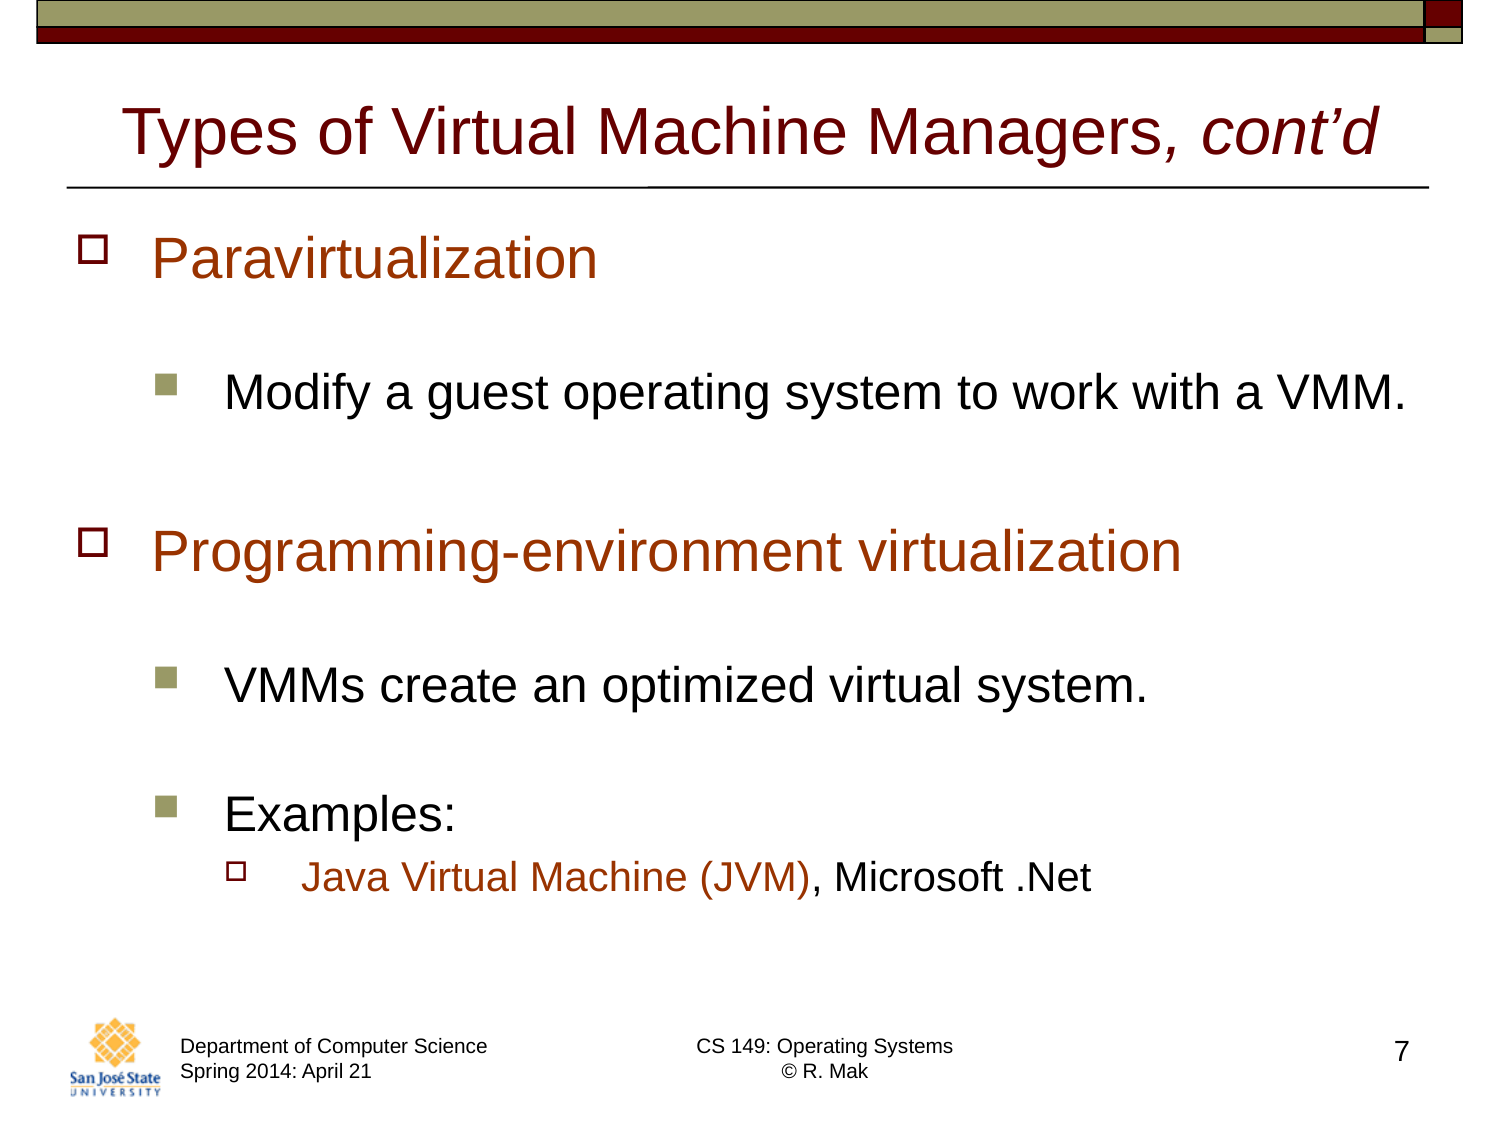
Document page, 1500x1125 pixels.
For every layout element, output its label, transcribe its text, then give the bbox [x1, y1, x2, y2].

slide_number 7 [1112, 1025, 1425, 1100]
picture [60, 1012, 166, 1112]
title Types of Virtual Machine Managers, cont’d [75, 67, 1425, 175]
list Paravirtualization Modify a guest operating system to work with a VMM. Programming-environment virtualization VMMs create an optimized virtual system. Examples: Java Virtual Machine (JVM), Microsoft .Net [59, 212, 1440, 1006]
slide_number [165, 1025, 510, 1100]
footer CS 149: Operating Systems © R. Mak [554, 1025, 1096, 1100]
